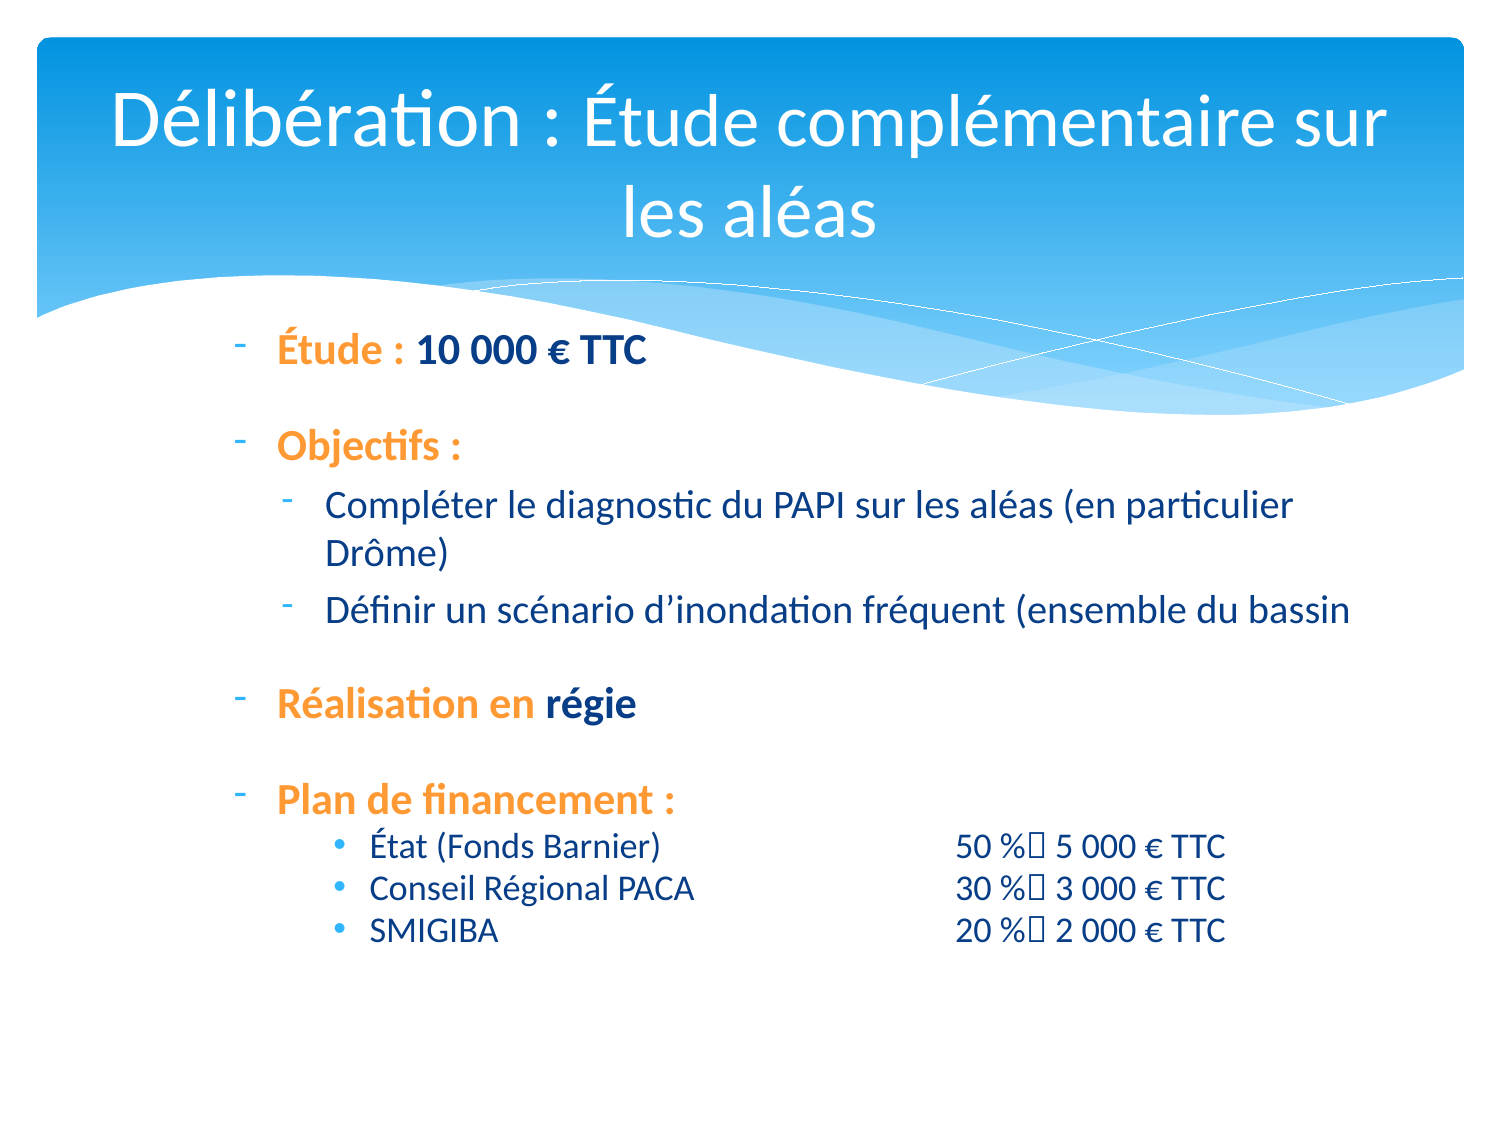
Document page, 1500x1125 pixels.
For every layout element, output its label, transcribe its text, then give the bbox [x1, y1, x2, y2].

title Délibération : Étude complémentaire sur les aléas [75, 55, 1425, 261]
list Étude : 10 000 € TTC Objectifs : Compléter le diagnostic du PAPI sur les aléas (en particulier Drôme) Définir un scénario d’inondation fréquent (ensemble du bassin Réalisation en régie Plan de financement : État (Fonds Barnier) 50 %  5 000 € TTC Conseil Régional PACA 30 %  3 000 € TTC SMIGIBA 20 %  2 000 € TTC [218, 312, 1371, 1094]
